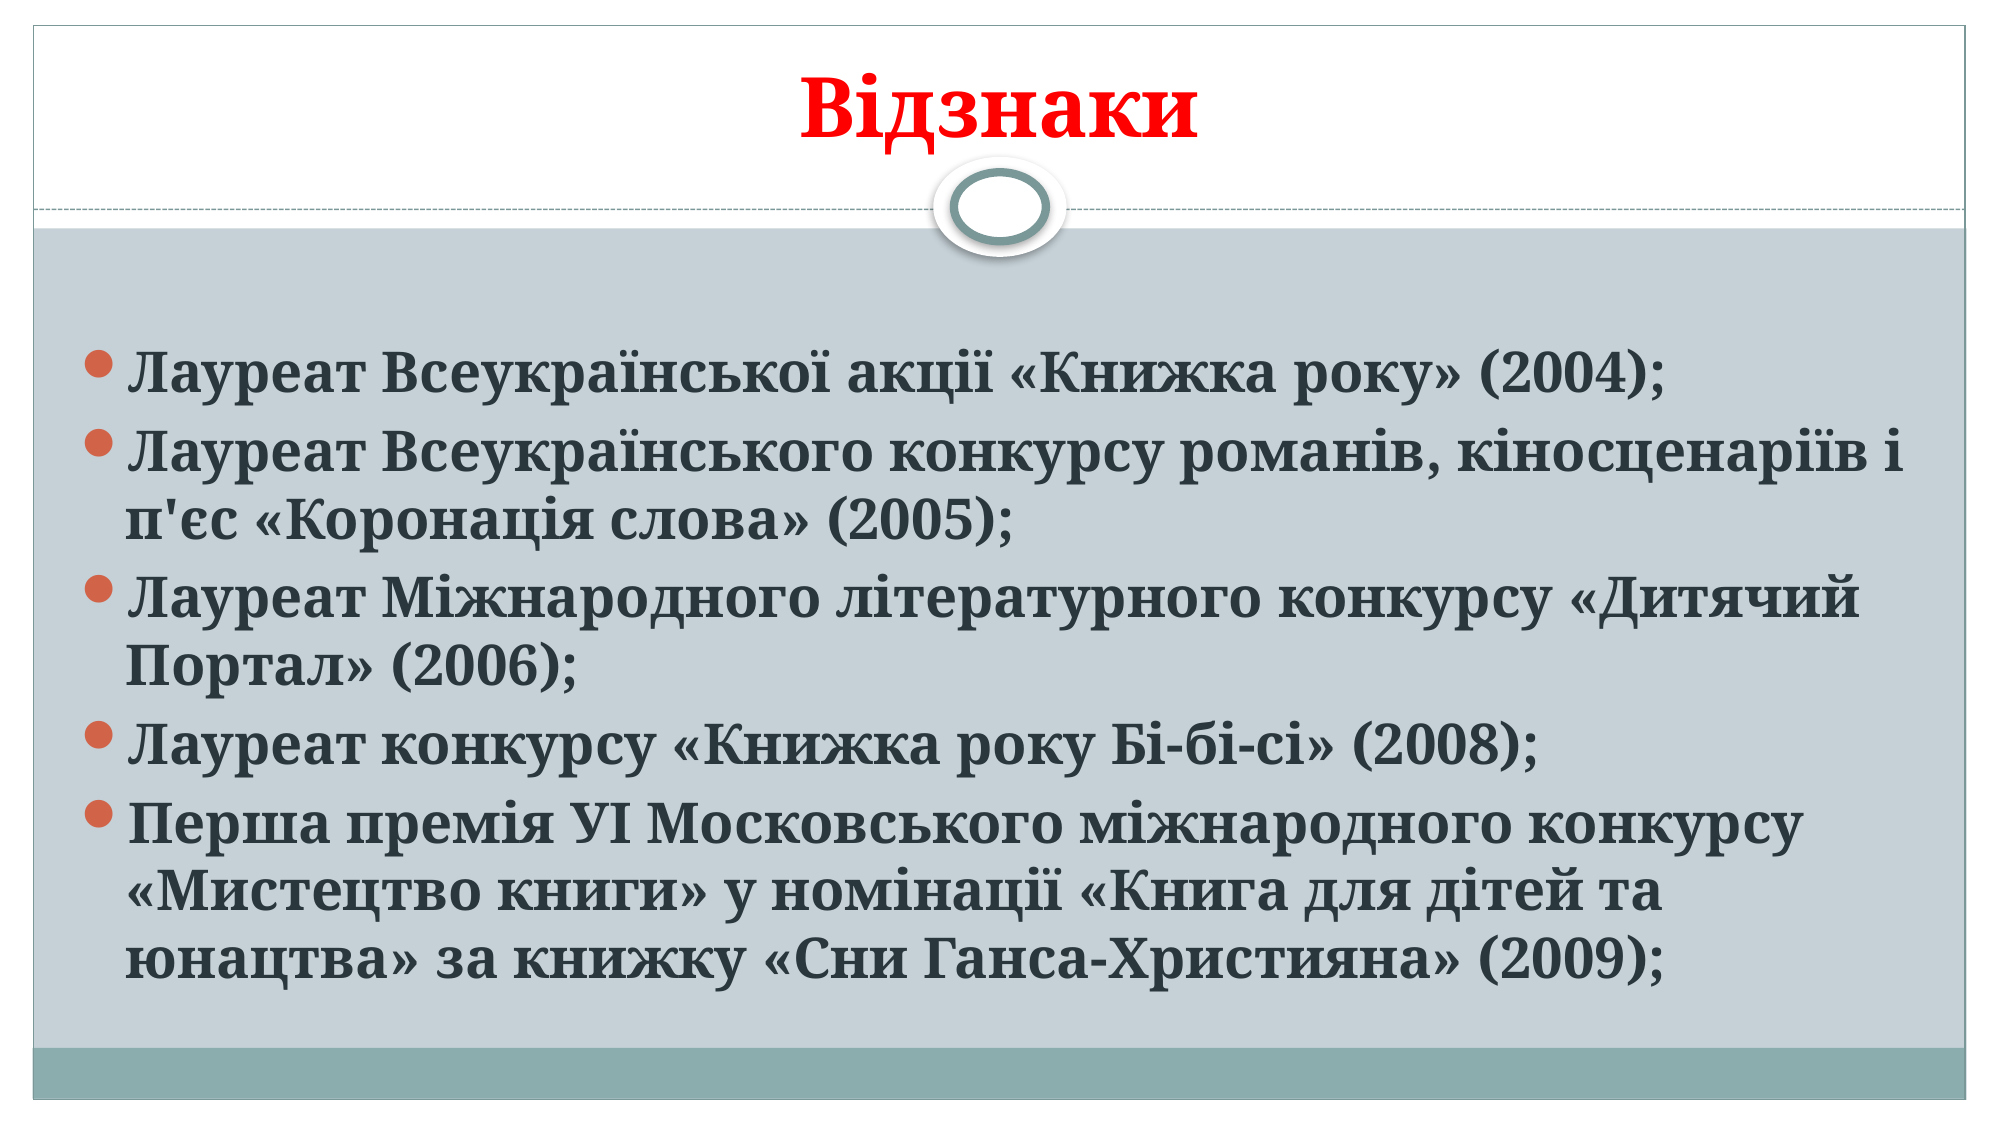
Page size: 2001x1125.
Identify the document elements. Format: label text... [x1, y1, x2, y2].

title Відзнаки [66, 37, 1933, 162]
list Лауреат Всеукраїнської акції «Книжка року» (2004); Лауреат Всеукраїнського конкурсу романів, кіносценаріїв і п'єс «Коронація слова» (2005); Лауреат Міжнародного літературного конкурсу «Дитячий Портал» (2006); Лауреат конкурсу «Книжка року Бі-бі-сі» (2008); Перша премія УІ Московського міжнародного конкурсу «Мистецтво книги» у номінації «Книга для дітей та юнацтва» за книжку «Сни Ганса-Християна» (2009); [66, 250, 1926, 1001]
